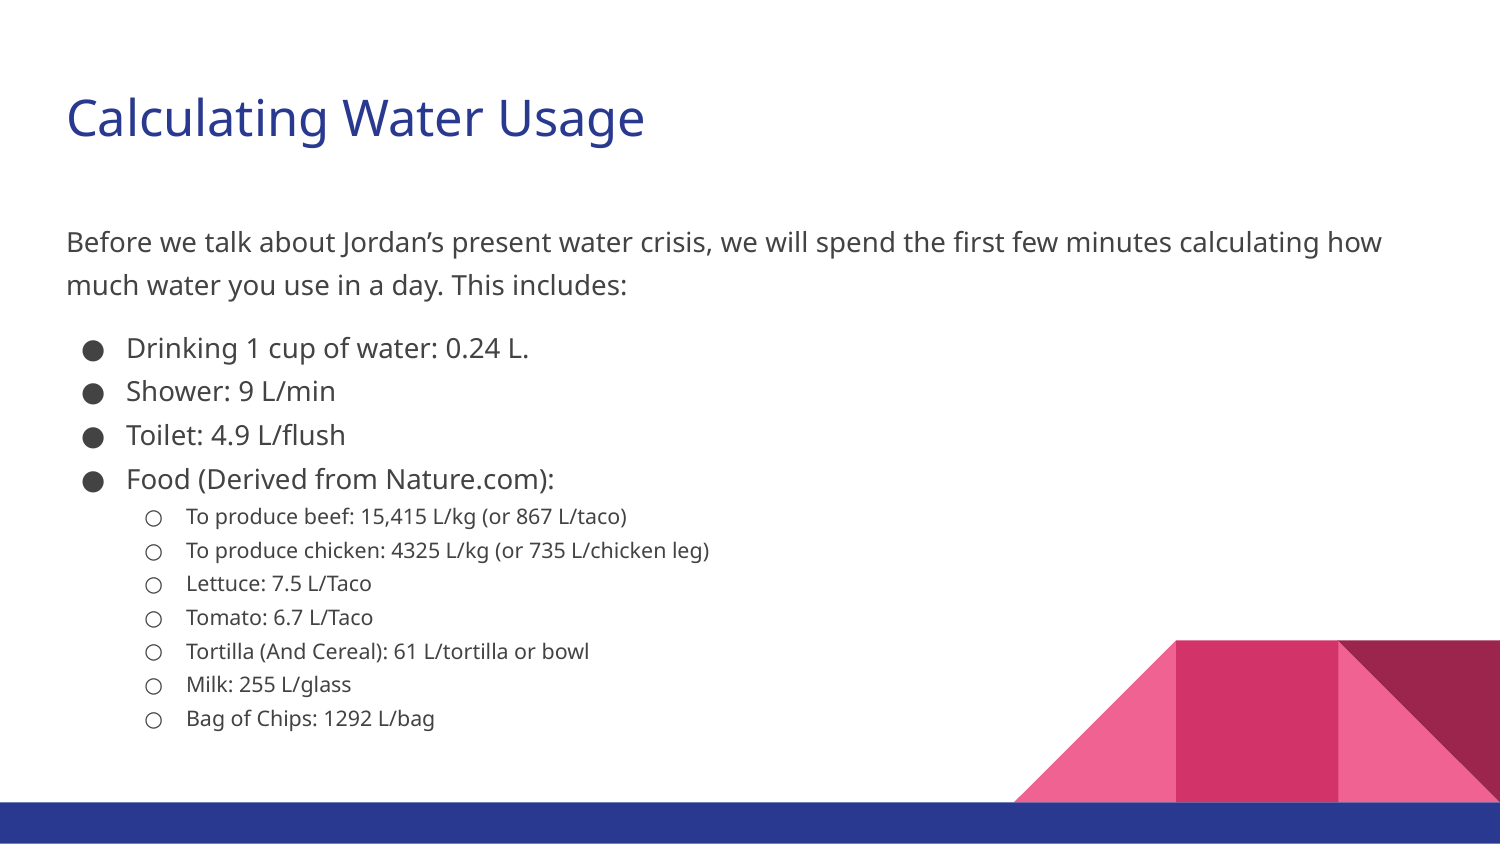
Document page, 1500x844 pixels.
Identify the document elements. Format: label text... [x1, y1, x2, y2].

title Calculating Water Usage [51, 67, 1449, 167]
list Before we talk about Jordan’s present water crisis, we will spend the first few minutes calculating how much water you use in a day. This includes: Drinking 1 cup of water: 0.24 L. Shower: 9 L/min Toilet: 4.9 L/flush Food (Derived from Nature.com): To produce beef: 15,415 L/kg (or 867 L/taco) To produce chicken: 4325 L/kg (or 735 L/chicken leg) Lettuce: 7.5 L/Taco Tomato: 6.7 L/Taco Tortilla (And Cereal): 61 L/tortilla or bowl Milk: 255 L/glass Bag of Chips: 1292 L/bag [51, 201, 1449, 750]
